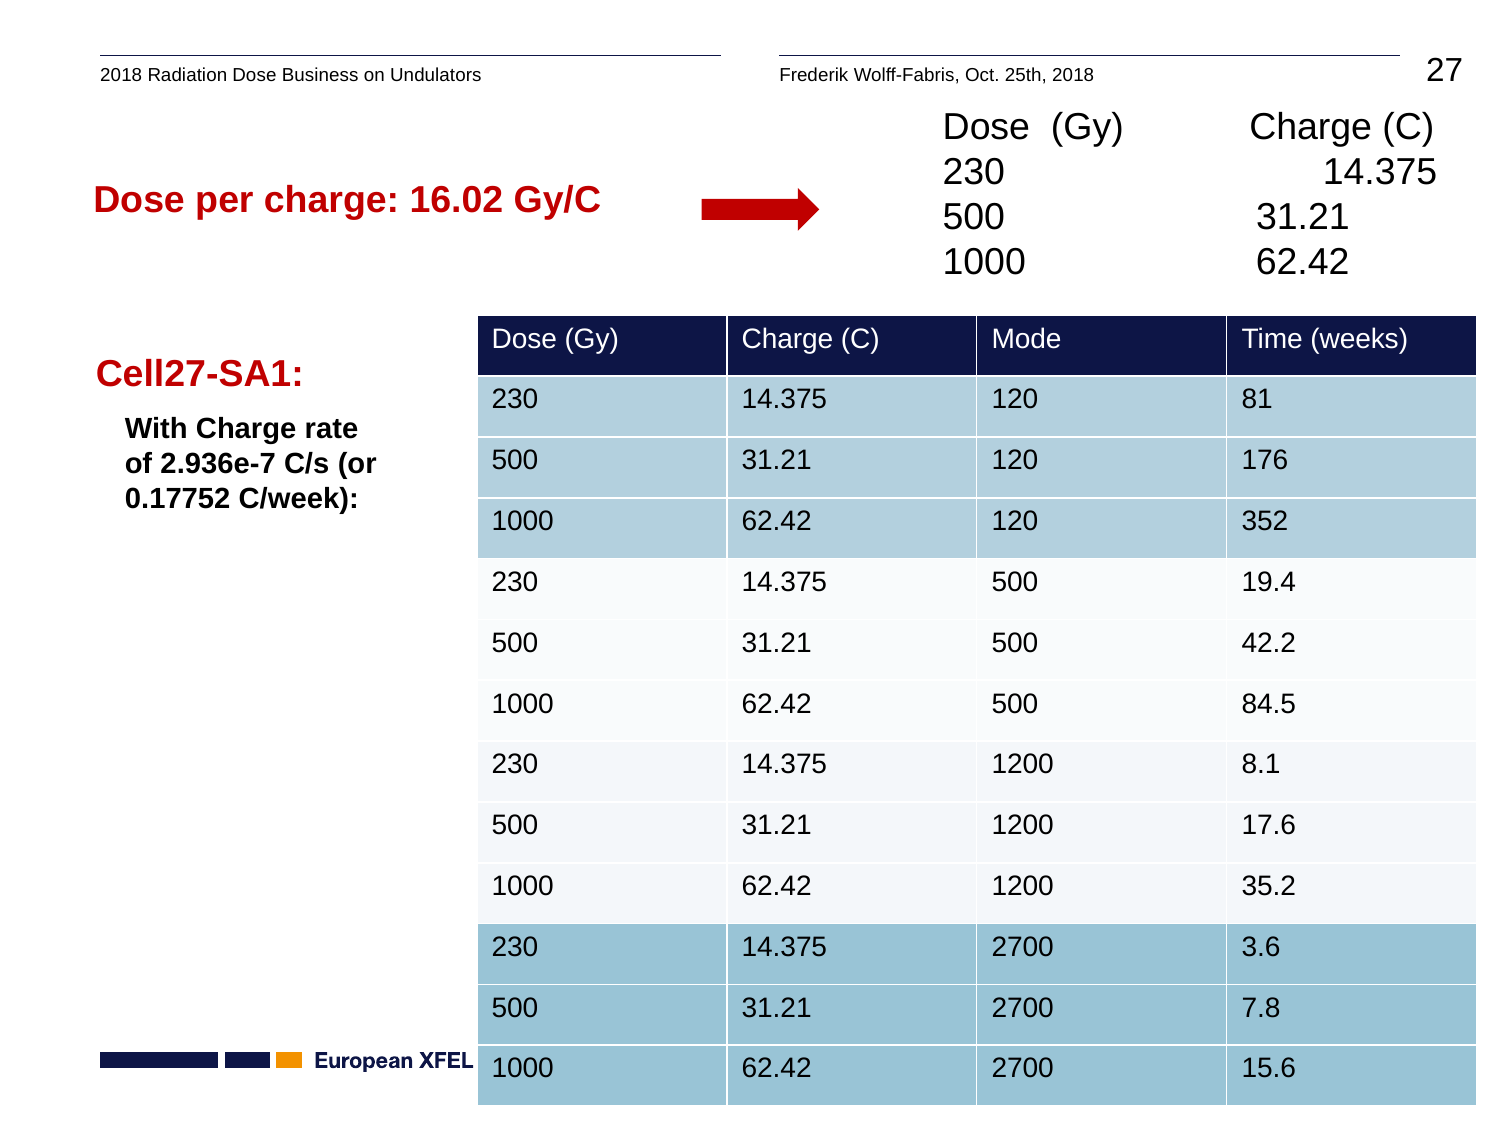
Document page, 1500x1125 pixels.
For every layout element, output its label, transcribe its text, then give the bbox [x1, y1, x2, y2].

table_cell 500 [977, 620, 1226, 679]
table_cell 1000 [478, 681, 726, 740]
table_cell 8.1 [1227, 742, 1476, 801]
table_cell 14.375 [728, 377, 976, 436]
table_cell 500 [478, 985, 726, 1044]
table_cell 1200 [977, 864, 1226, 923]
table_cell 500 [478, 803, 726, 862]
table_cell 120 [977, 377, 1226, 436]
table_header Time (weeks) [1227, 316, 1476, 375]
table_cell 230 [478, 924, 726, 984]
text_box Dose (Gy) Charge (C) 230 14.375 500 31.21 1000 62.42 [927, 94, 1453, 290]
table_cell 31.21 [728, 803, 976, 862]
table_cell 15.6 [1227, 1046, 1476, 1105]
table_cell 62.42 [728, 864, 976, 923]
table_cell 1000 [478, 864, 726, 923]
table_cell 3.6 [1227, 924, 1476, 984]
table_cell 35.2 [1227, 864, 1476, 923]
text_box With Charge rate of 2.936e-7 C/s (or 0.17752 C/week): [109, 401, 393, 522]
table_cell 31.21 [728, 620, 976, 679]
table_cell 120 [977, 499, 1226, 558]
table_cell 230 [478, 559, 726, 619]
table_cell 1200 [977, 803, 1226, 862]
table_cell 17.6 [1227, 803, 1476, 862]
table_cell 31.21 [728, 985, 976, 1044]
table_cell 31.21 [728, 438, 976, 497]
table_cell 176 [1227, 438, 1476, 497]
table_cell 2700 [977, 1046, 1226, 1105]
table_cell 230 [478, 742, 726, 801]
text_box [701, 187, 820, 231]
table_cell 7.8 [1227, 985, 1476, 1044]
table_cell 230 [478, 377, 726, 436]
table_header Charge (C) [728, 316, 976, 375]
table_cell 14.375 [728, 559, 976, 619]
table_cell 1000 [478, 499, 726, 558]
table_cell 14.375 [728, 924, 976, 984]
table_cell 42.2 [1227, 620, 1476, 679]
table_cell 2700 [977, 924, 1226, 984]
table_cell 500 [977, 559, 1226, 619]
text_box Dose per charge: 16.02 Gy/C [78, 167, 617, 228]
table_cell 14.375 [728, 742, 976, 801]
text_box Cell27-SA1: [81, 341, 319, 402]
table_cell 62.42 [728, 681, 976, 740]
table_cell 2700 [977, 985, 1226, 1044]
table_cell 62.42 [728, 1046, 976, 1105]
table_cell 352 [1227, 499, 1476, 558]
table_cell 62.42 [728, 499, 976, 558]
table_cell 120 [977, 438, 1226, 497]
table_cell 81 [1227, 377, 1476, 436]
table_cell 84.5 [1227, 681, 1476, 740]
table_header Dose (Gy) [478, 316, 726, 375]
table_cell 500 [478, 438, 726, 497]
table_cell 500 [977, 681, 1226, 740]
table_cell 19.4 [1227, 559, 1476, 619]
table_header Mode [977, 316, 1226, 375]
table_cell 500 [478, 620, 726, 679]
table_cell 1000 [478, 1046, 726, 1105]
table_cell 1200 [977, 742, 1226, 801]
